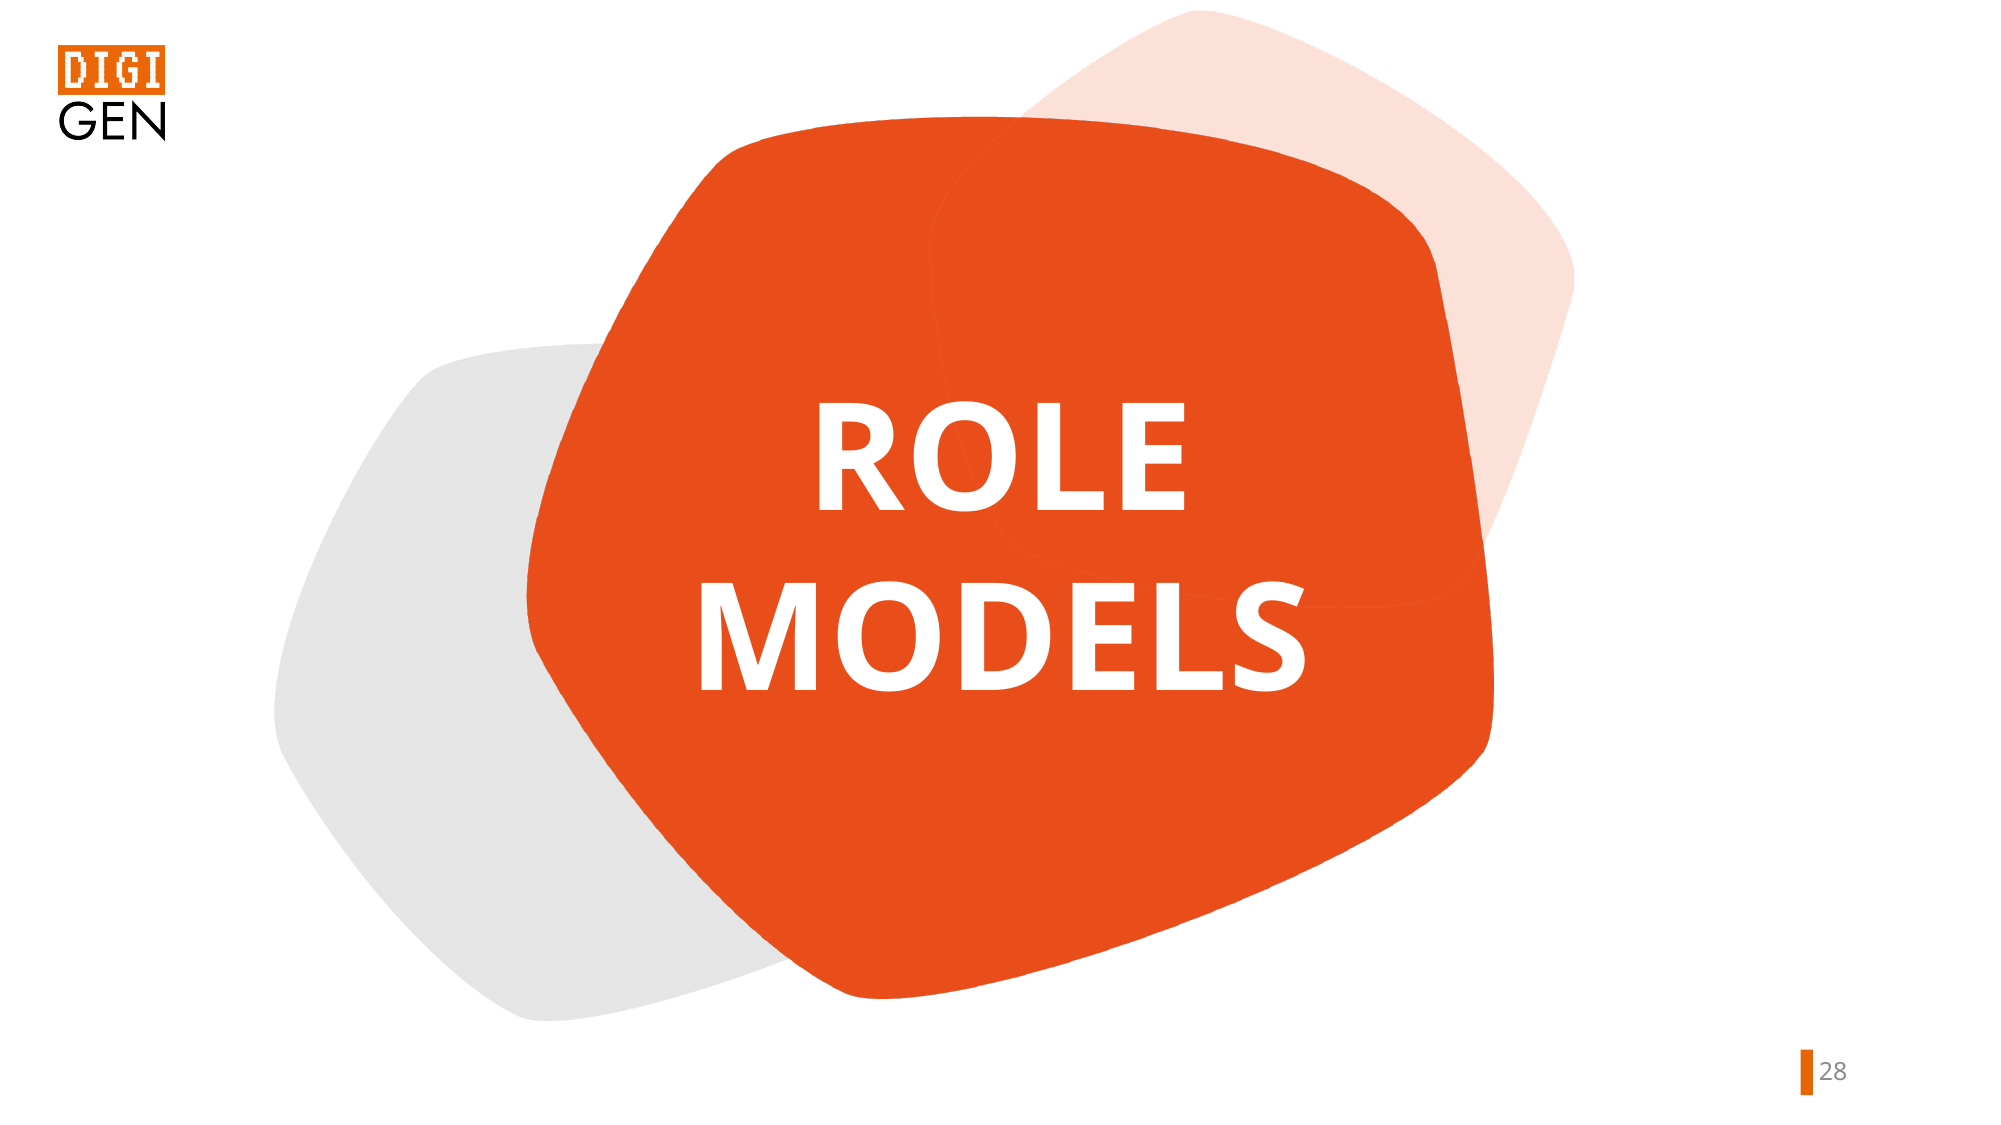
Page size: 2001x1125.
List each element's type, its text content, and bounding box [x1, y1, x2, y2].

slide_number 27 [1764, 1042, 1863, 1103]
picture [58, 45, 166, 94]
picture [526, 728, 1494, 999]
picture [526, 116, 1494, 353]
text_box ROLE MODELS [499, 353, 1501, 728]
